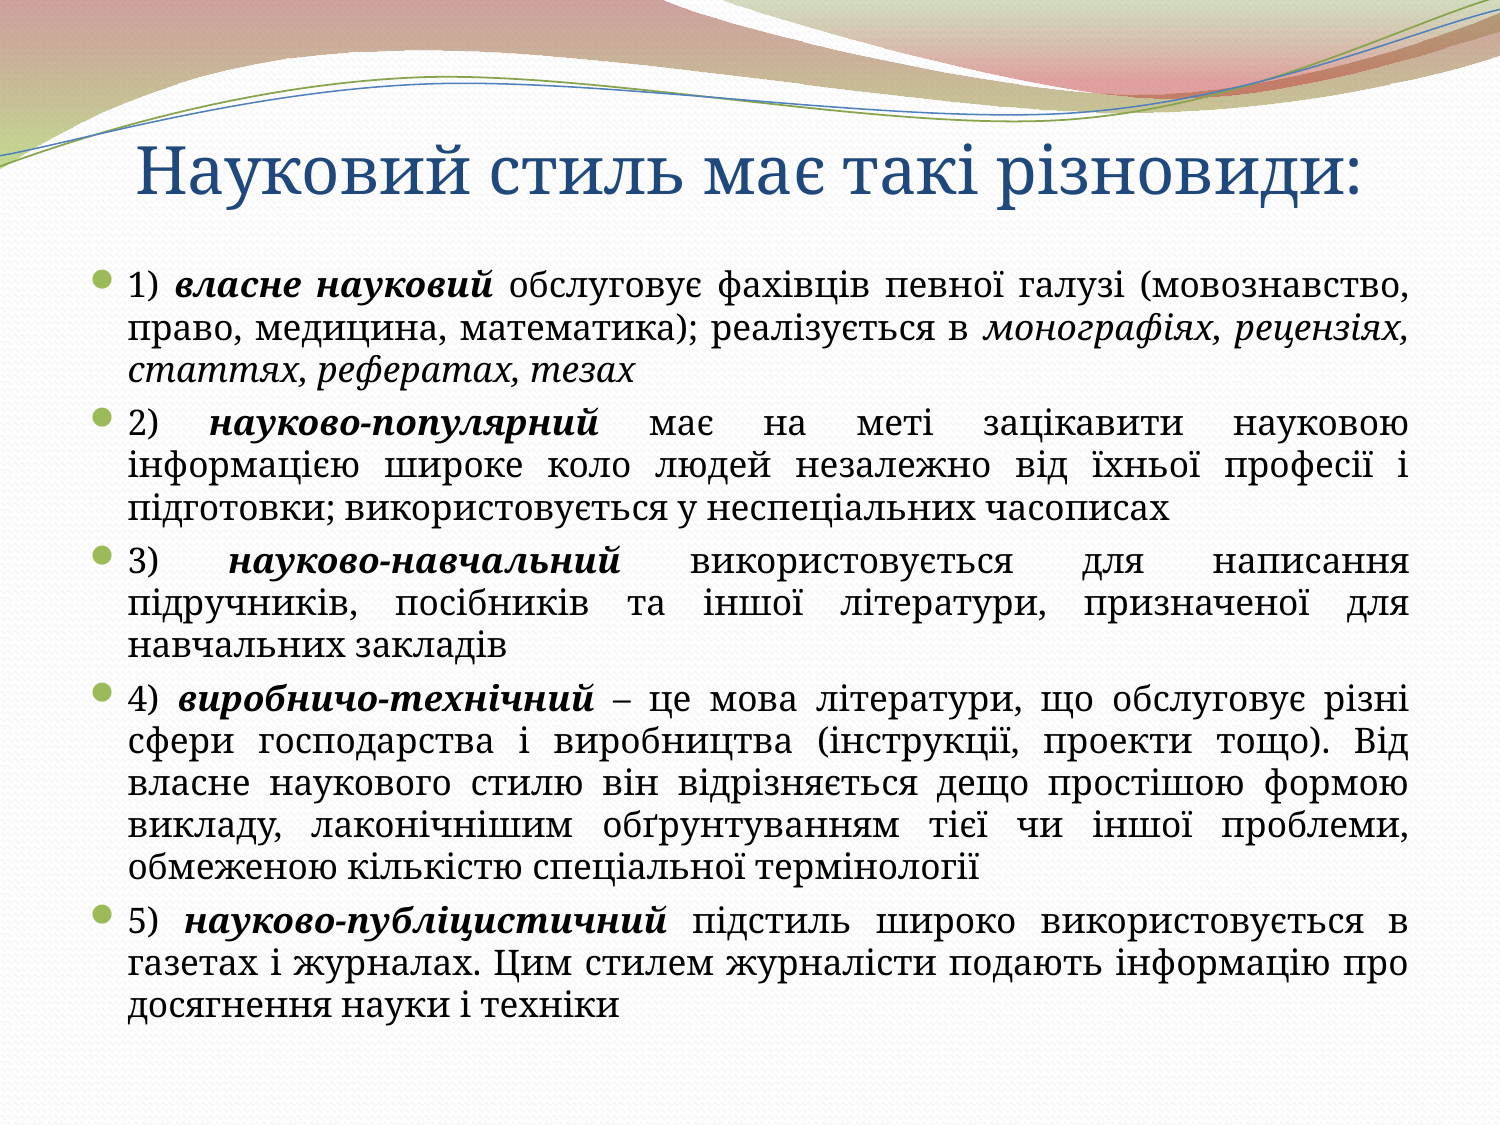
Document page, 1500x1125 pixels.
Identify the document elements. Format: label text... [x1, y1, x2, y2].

title Науковий стиль має такі різновиди: [75, 115, 1425, 209]
list 1) власне науковий обслуговує фахівців певної галузі (мовознавство, право, медицина, математика); реалізується в монографіях, рецензіях, статтях, рефератах, тезах 2) науково-популярний має на меті зацікавити науковою інформацією широке коло людей незалежно від їхньої професії і підготовки; використовується у неспеціальних часописах 3) науково-навчальний використовується для написання підручників, посібників та іншої літератури, призначеної для навчальних закладів 4) виробничо-технічний – це мова літератури, що обслуговує різні сфери господарства і виробництва (інструкції, проекти тощо). Від власне наукового стилю він відрізняється дещо простішою формою викладу, лаконічнішим обґрунтуванням тієї чи іншої проблеми, обмеженою кількістю спеціальної термінології 5) науково-публіцистичний підстиль широко використовується в газетах і журналах. Цим стилем журналісти подають інформацію про досягнення науки і техніки [75, 255, 1425, 1038]
